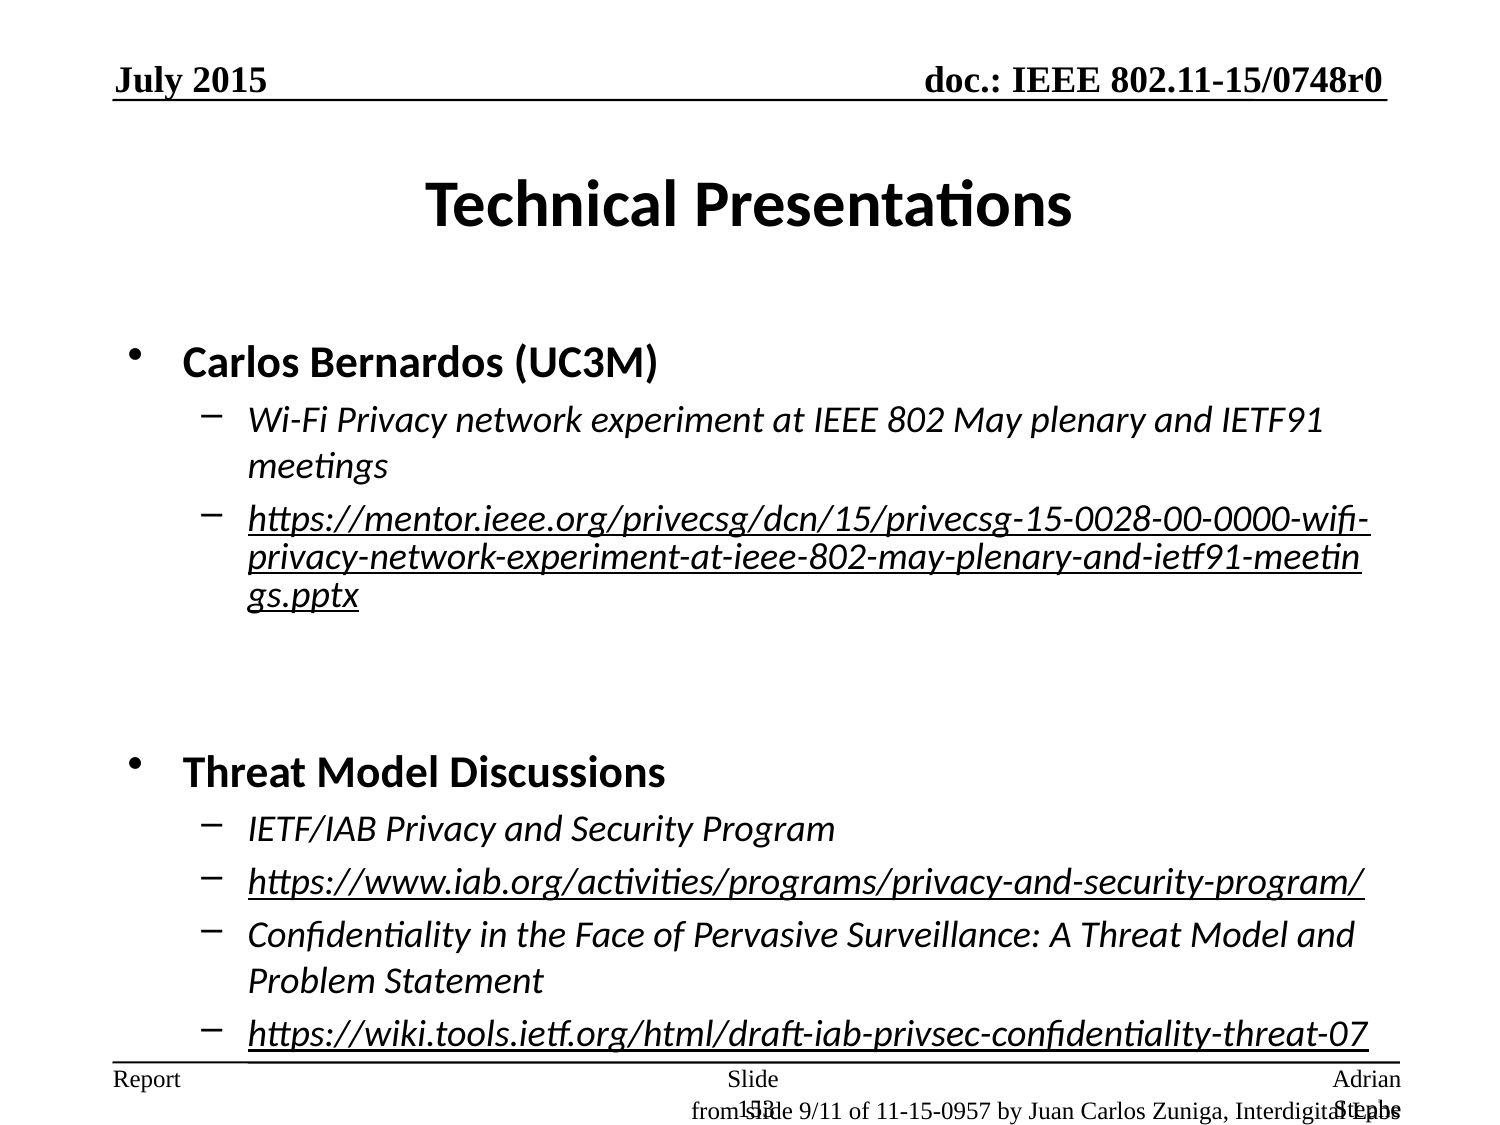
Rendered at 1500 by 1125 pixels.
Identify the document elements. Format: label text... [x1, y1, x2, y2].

text_box from slide 9/11 of 11-15-0957 by Juan Carlos Zuniga, Interdigital Labs [343, 1087, 1417, 1125]
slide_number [114, 54, 374, 101]
slide_number Slide 153 [711, 1061, 801, 1093]
footer Adrian Stephens, Intel [1324, 1061, 1402, 1093]
list Carlos Bernardos (UC3M) Wi-Fi Privacy network experiment at IEEE 802 May plenary and IETF91 meetings https://mentor.ieee.org/privecsg/dcn/15/privecsg-15-0028-00-0000-wifi-privacy-network-experiment-at-ieee-802-may-plenary-and-ietf91-meetings.pptx Threat Model Discussions IETF/IAB Privacy and Security Program https://www.iab.org/activities/programs/privacy-and-security-program/ Confidentiality in the Face of Pervasive Surveillance: A Threat Model and Problem Statement https://wiki.tools.ietf.org/html/draft-iab-privsec-confidentiality-threat-07 [112, 324, 1388, 1000]
title Technical Presentations [112, 112, 1388, 288]
